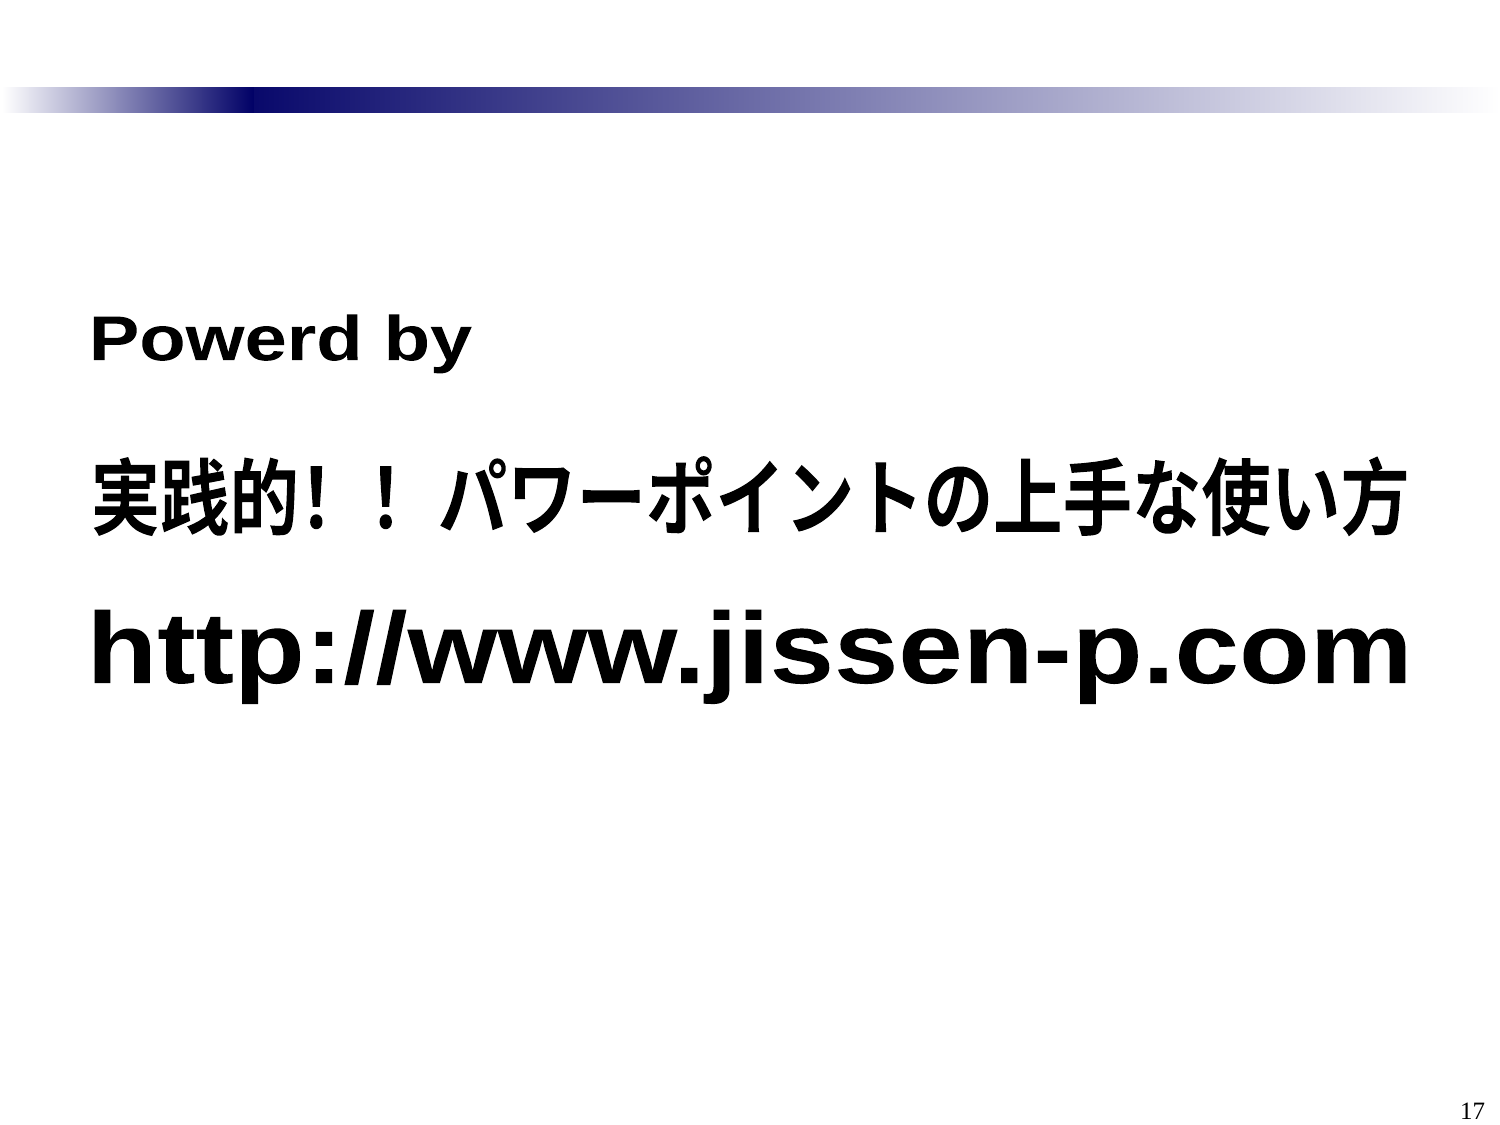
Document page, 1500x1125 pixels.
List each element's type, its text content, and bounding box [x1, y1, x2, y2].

slide_number 17 [1412, 1087, 1500, 1125]
